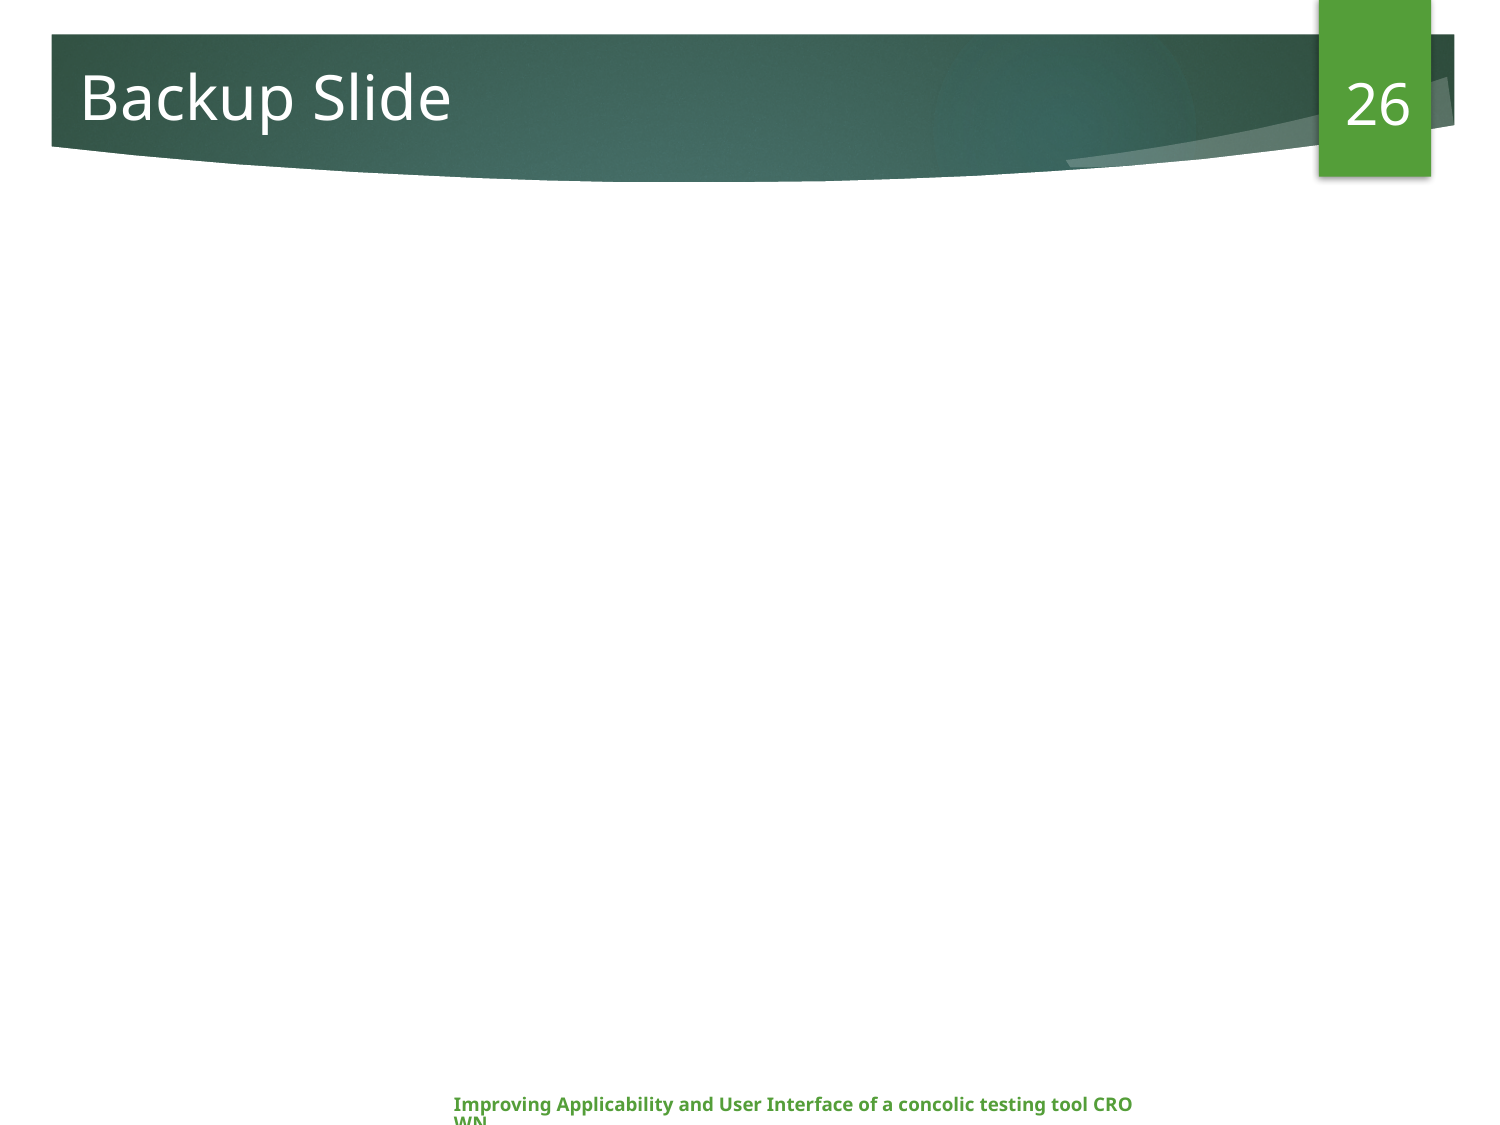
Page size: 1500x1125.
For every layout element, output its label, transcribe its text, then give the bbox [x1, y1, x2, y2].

footer Improving Applicability and User Interface of a concolic testing tool CROWN [438, 1088, 1163, 1125]
slide_number 26 [1313, 28, 1444, 154]
title Backup Slide [64, 37, 1239, 154]
